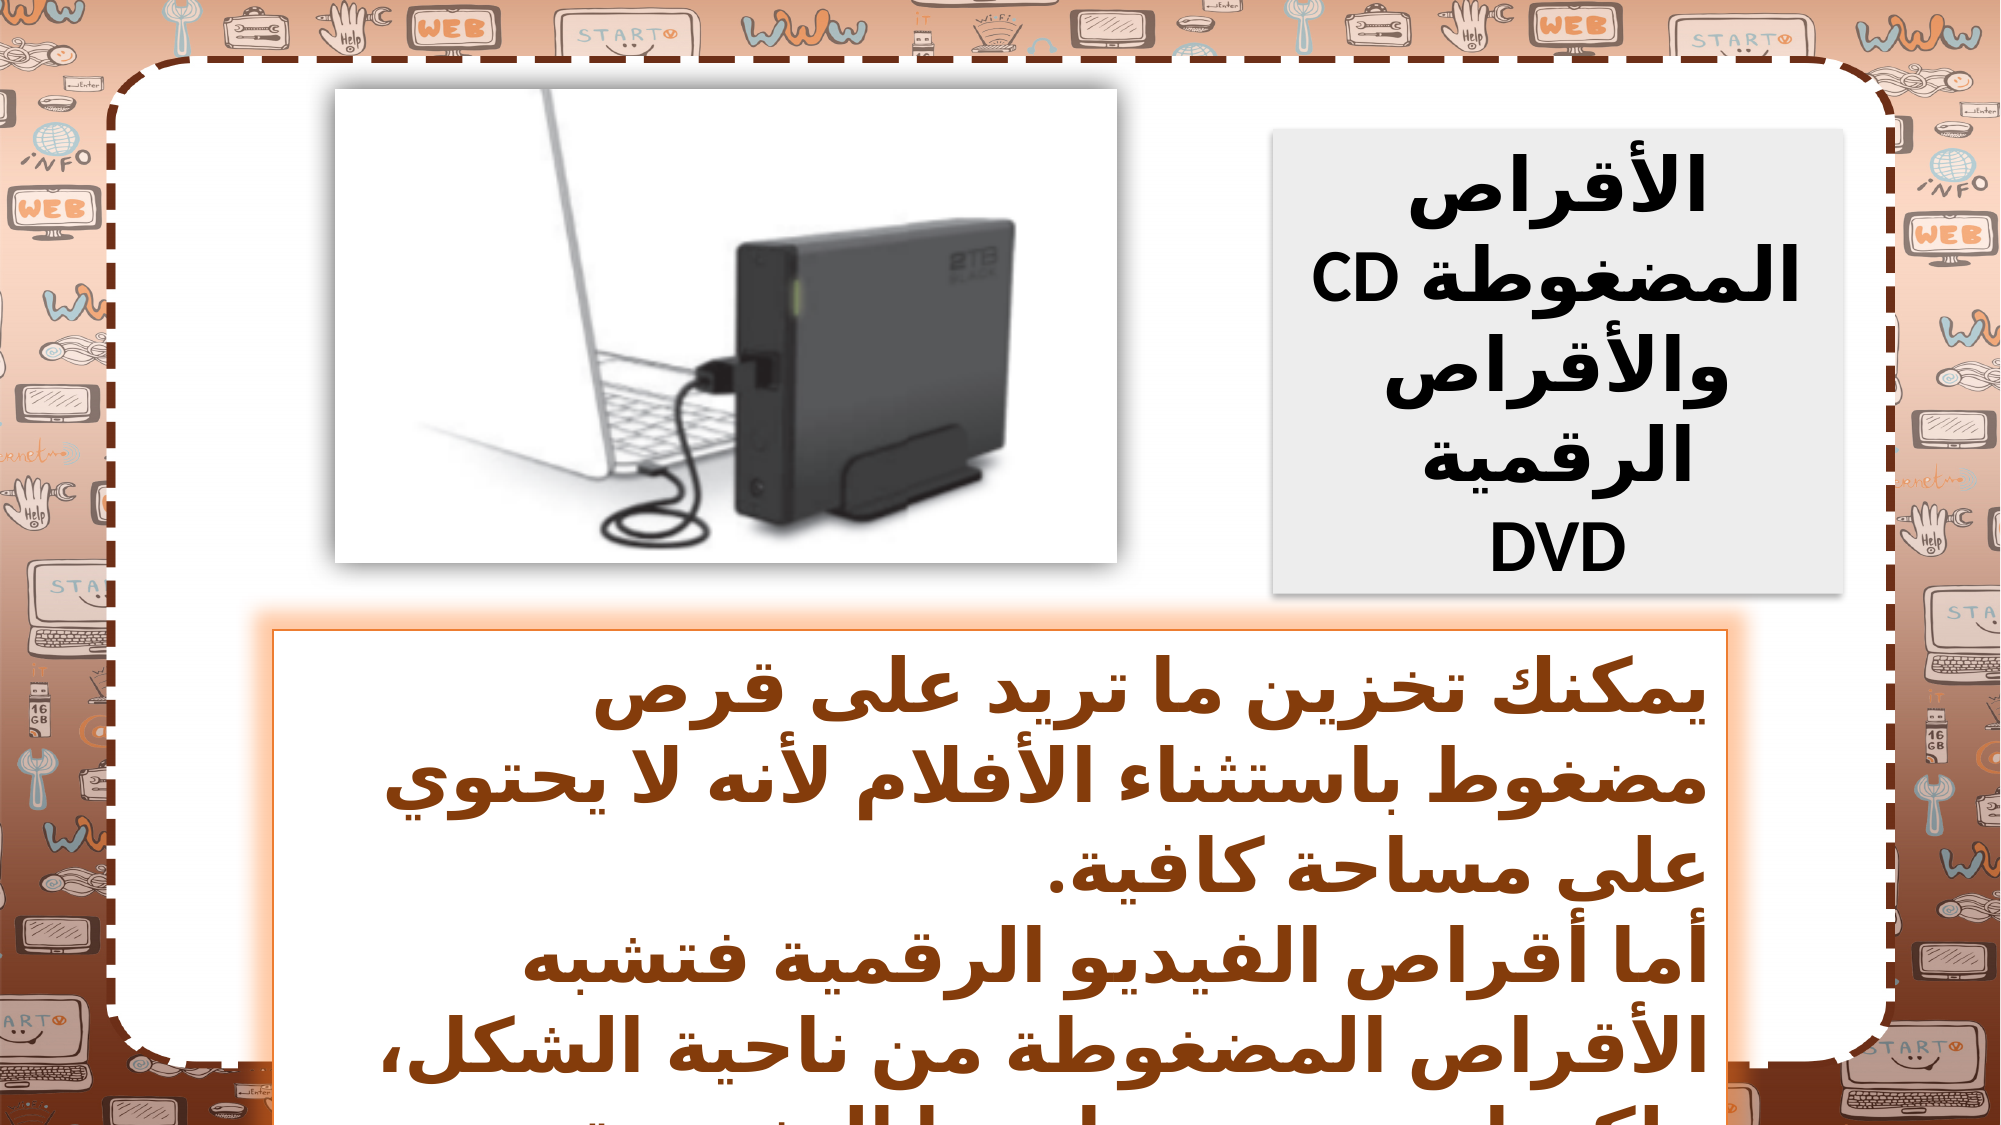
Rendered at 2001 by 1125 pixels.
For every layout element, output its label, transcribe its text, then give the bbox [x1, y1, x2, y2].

picture [0, 0, 2001, 1125]
text_box الأقراص المضغوطة CD والأقراص الرقمية DVD [1273, 128, 1843, 594]
text_box يمكنك تخزين ما تريد على قرص مضغوط باستثناء الأفلام لأنه لا يحتوي على مساحة كافية. أما أقراص الفيديو الرقمية فتشبه الأقراص المضغوطة من ناحية الشكل، ولكنها تتميز بمساحتها التخزينية الكبيرة. [272, 629, 1728, 1125]
